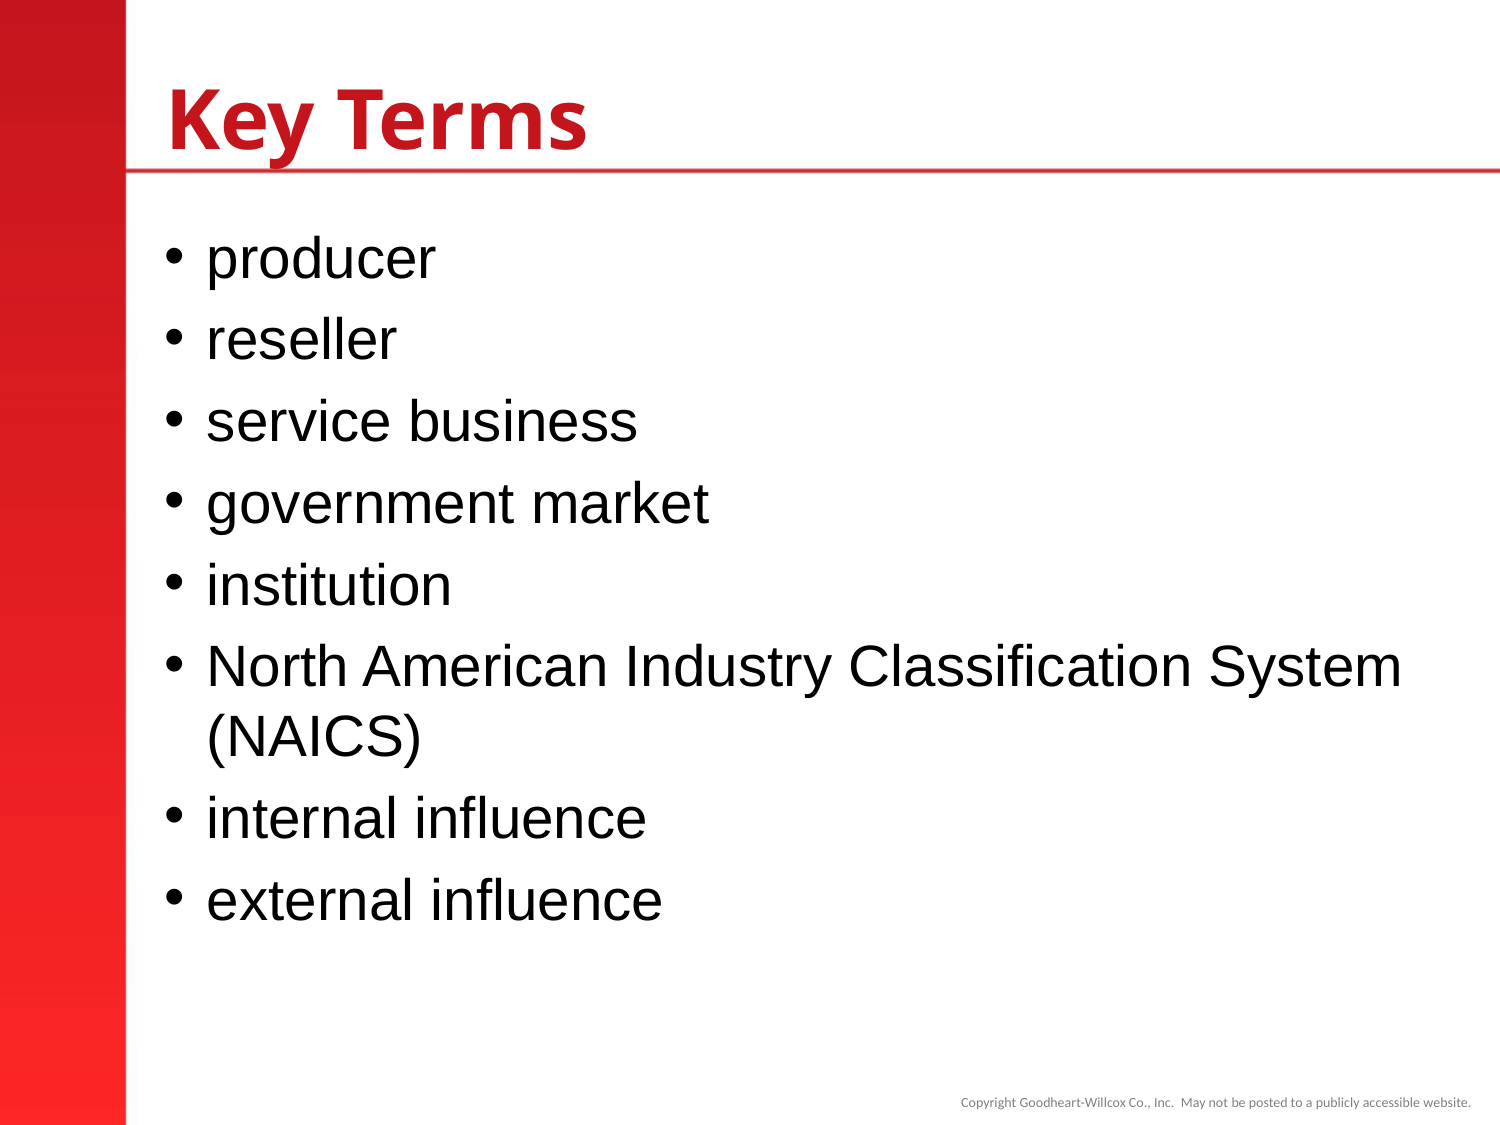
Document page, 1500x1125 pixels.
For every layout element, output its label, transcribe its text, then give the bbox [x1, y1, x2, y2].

list producer reseller service business government market institution North American Industry Classification System (NAICS) internal influence external influence [150, 212, 1463, 1063]
title Key Terms [149, 48, 1463, 174]
picture [0, 0, 1500, 1125]
